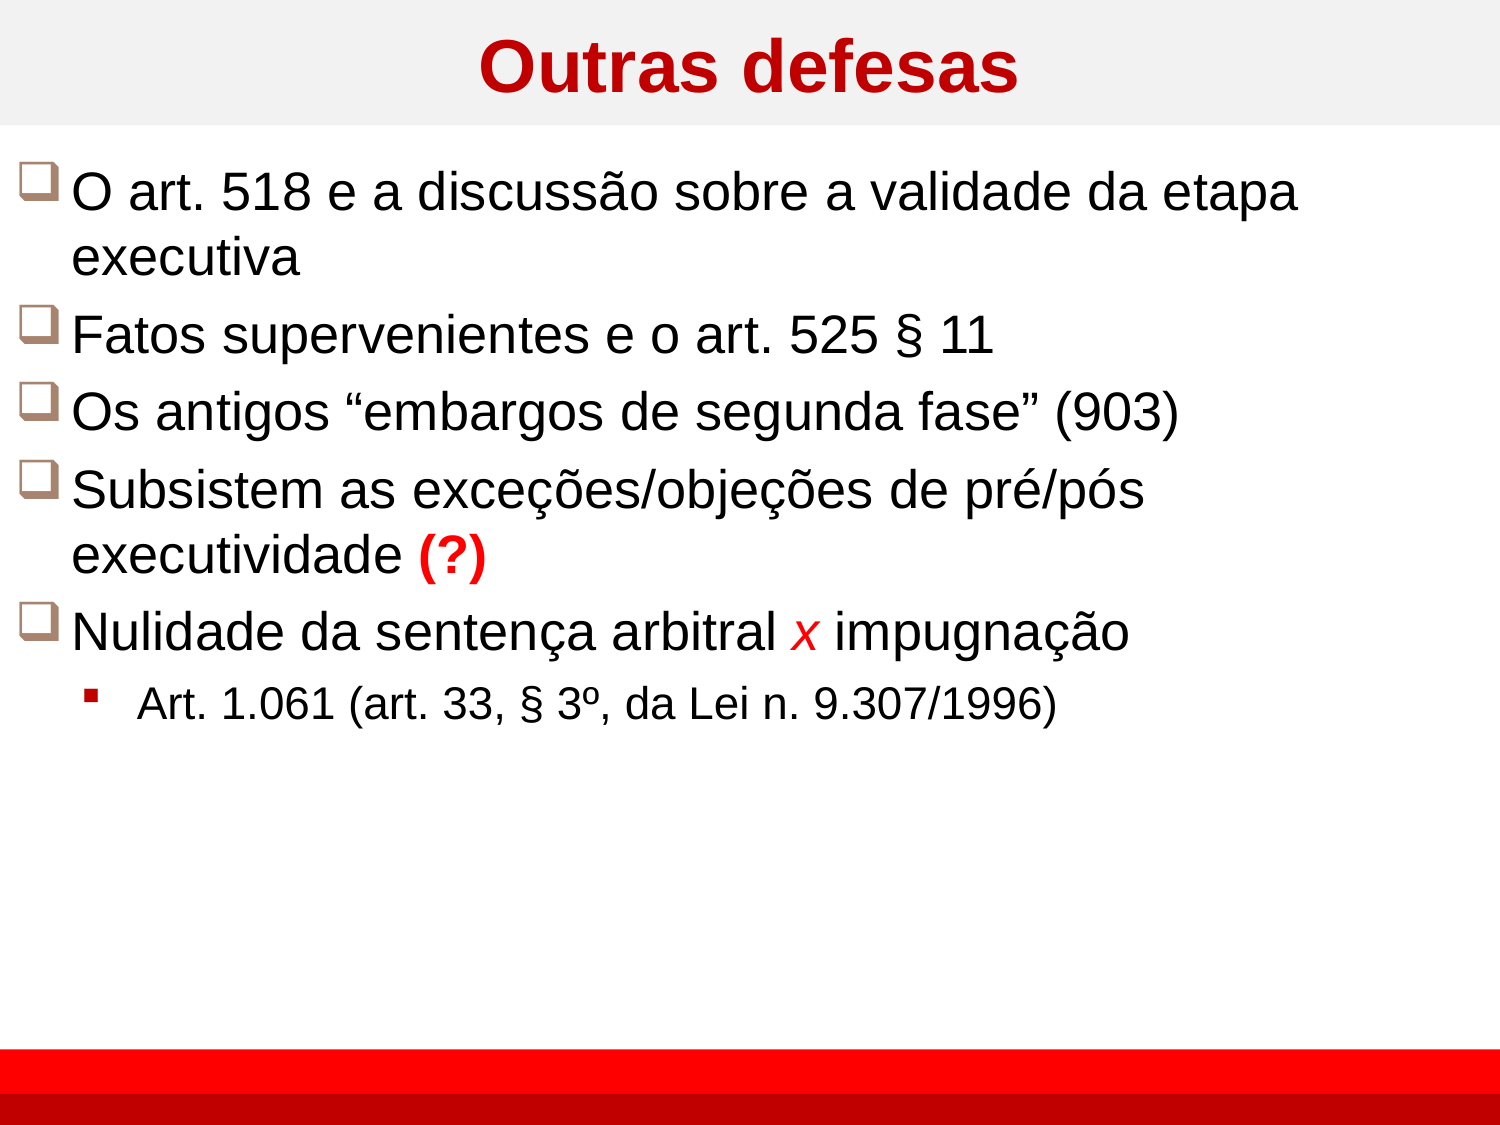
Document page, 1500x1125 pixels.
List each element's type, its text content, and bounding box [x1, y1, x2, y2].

title Outras defesas [0, 0, 1500, 126]
list O art. 518 e a discussão sobre a validade da etapa executiva Fatos supervenientes e o art. 525 § 11 Os antigos “embargos de segunda fase” (903) Subsistem as exceções/objeções de pré/pós executividade (?) Nulidade da sentença arbitral x impugnação Art. 1.061 (art. 33, § 3º, da Lei n. 9.307/1996) [0, 149, 1499, 1047]
text_box [0, 1092, 1500, 1125]
text_box [0, 1047, 1500, 1092]
